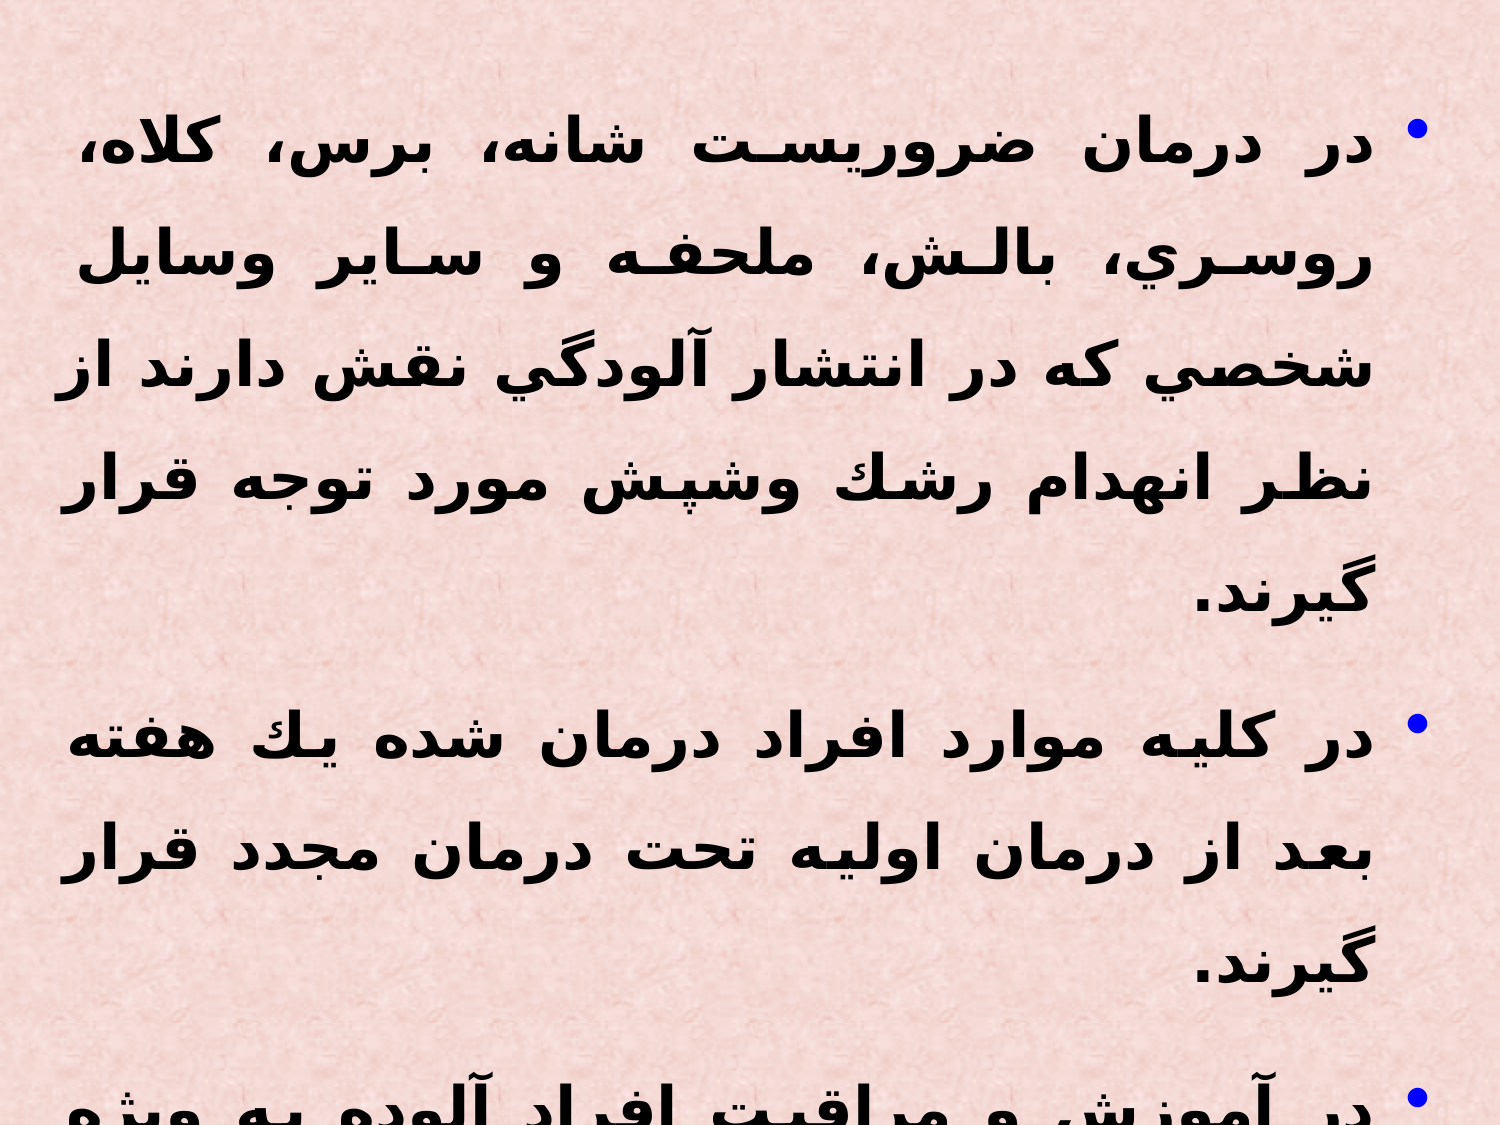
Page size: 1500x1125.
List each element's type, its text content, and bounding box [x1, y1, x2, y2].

list در درمان ضروريست شانه، برس، كلاه، روسري، بالش، ملحفه و ساير وسايل شخصي كه در انتشار آلودگي نقش دارند از نظر انهدام رشك وشپش مورد توجه قرار گيرند. در كليه موارد افراد درمان شده يك هفته بعد از درمان اوليه تحت درمان مجدد قرار گيرند. در آموزش و مراقبت افراد آلوده به ويژه دانش آموزان به مسائل رواني و اجتماعي فرد آلوده و خانواده وي توجه شود واز هر گونه توهين و آزار رواني پرهيز شود. [40, 54, 1448, 1059]
